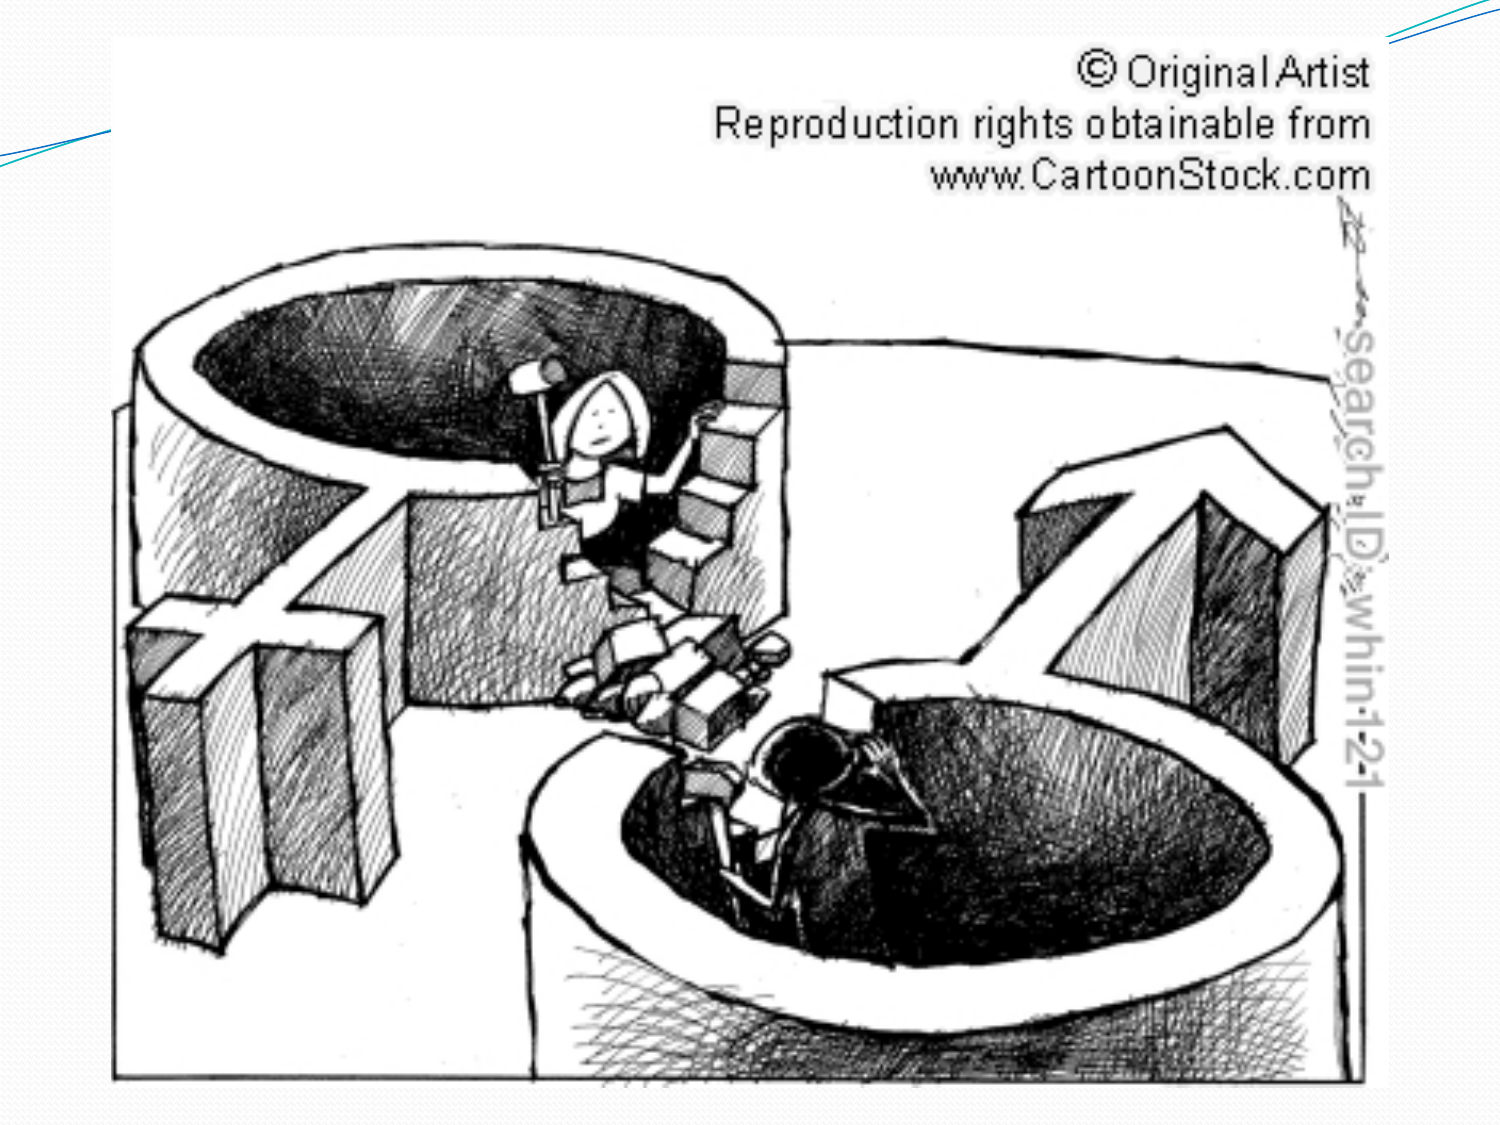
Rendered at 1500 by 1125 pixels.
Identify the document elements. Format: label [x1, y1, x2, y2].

picture [111, 37, 1389, 1088]
